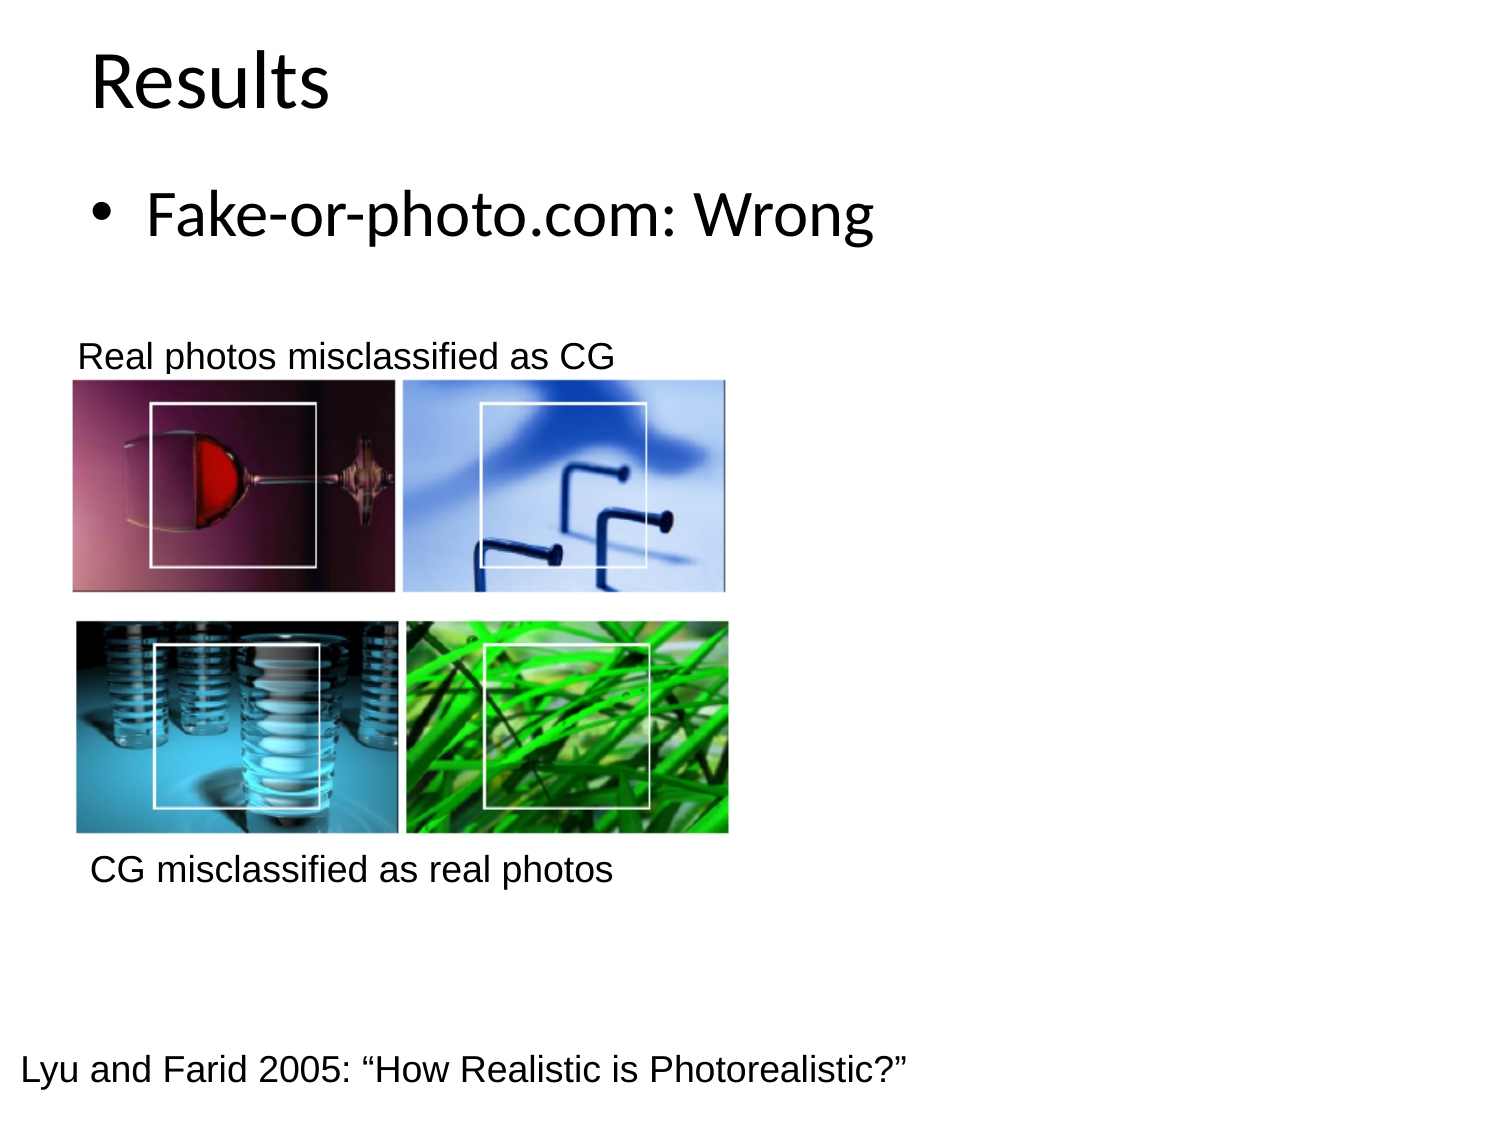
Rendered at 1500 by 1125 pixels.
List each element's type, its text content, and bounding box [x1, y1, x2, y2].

text_box Real photos misclassified as CG [62, 324, 838, 385]
title Results [74, 0, 1426, 151]
list Fake-or-photo.com: Wrong [74, 162, 1426, 1006]
text_box CG misclassified as real photos [74, 853, 663, 898]
picture [62, 374, 735, 598]
picture [74, 612, 735, 846]
text_box Lyu and Farid 2005: “How Realistic is Photorealistic?” [5, 1037, 923, 1098]
